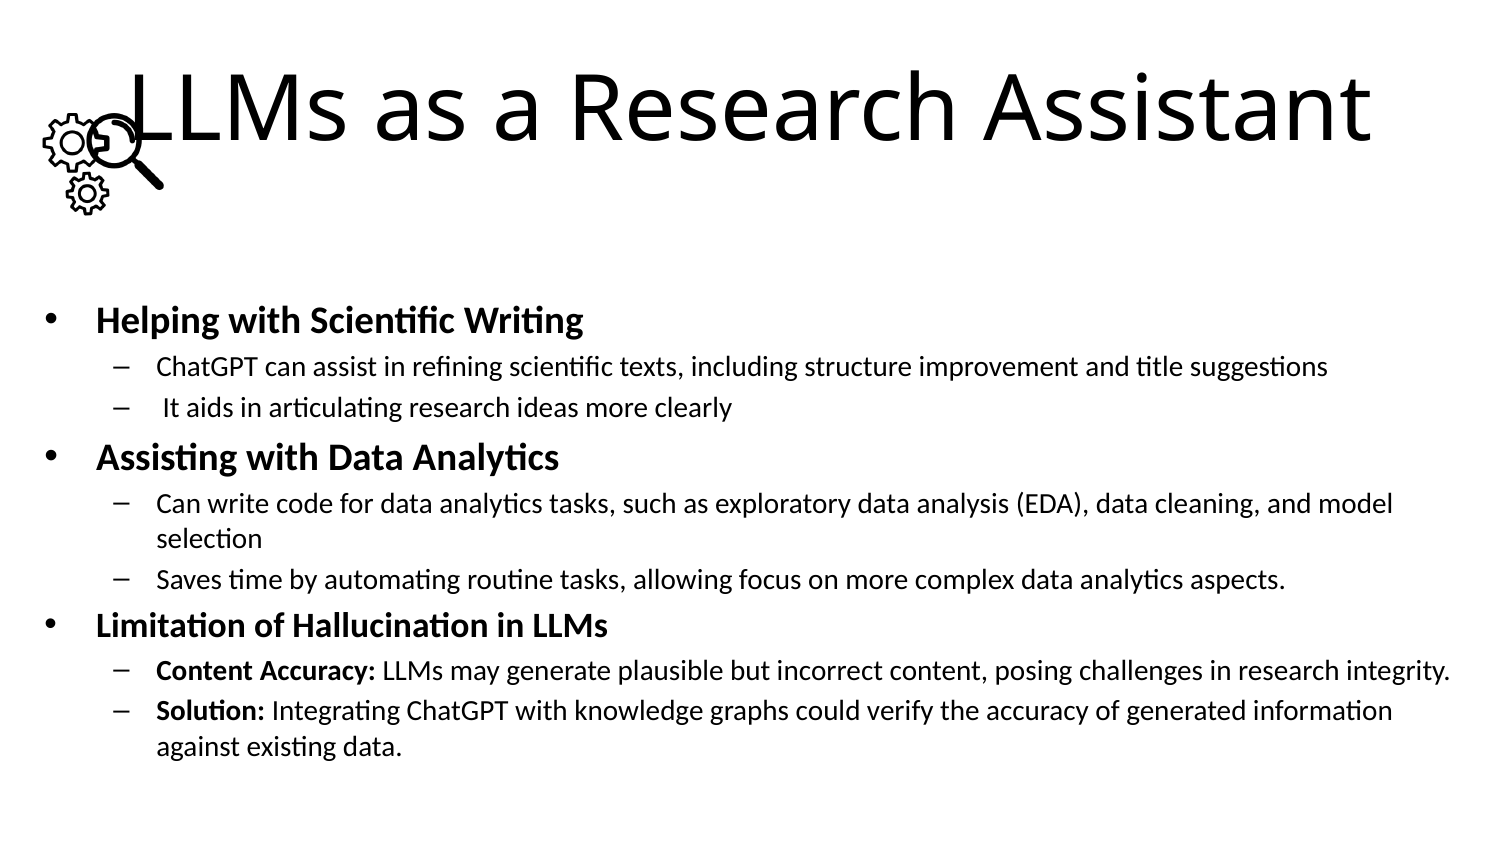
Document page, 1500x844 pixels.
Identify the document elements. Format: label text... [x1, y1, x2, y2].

picture [14, 75, 192, 253]
title LLMs as a Research Assistant [75, 33, 1425, 175]
list Helping with Scientific Writing ChatGPT can assist in refining scientific texts, including structure improvement and title suggestions It aids in articulating research ideas more clearly Assisting with Data Analytics Can write code for data analytics tasks, such as exploratory data analysis (EDA), data cleaning, and model selection Saves time by automating routine tasks, allowing focus on more complex data analytics aspects. Limitation of Hallucination in LLMs Content Accuracy: LLMs may generate plausible but incorrect content, posing challenges in research integrity. Solution: Integrating ChatGPT with knowledge graphs could verify the accuracy of generated information against existing data. [29, 287, 1471, 788]
